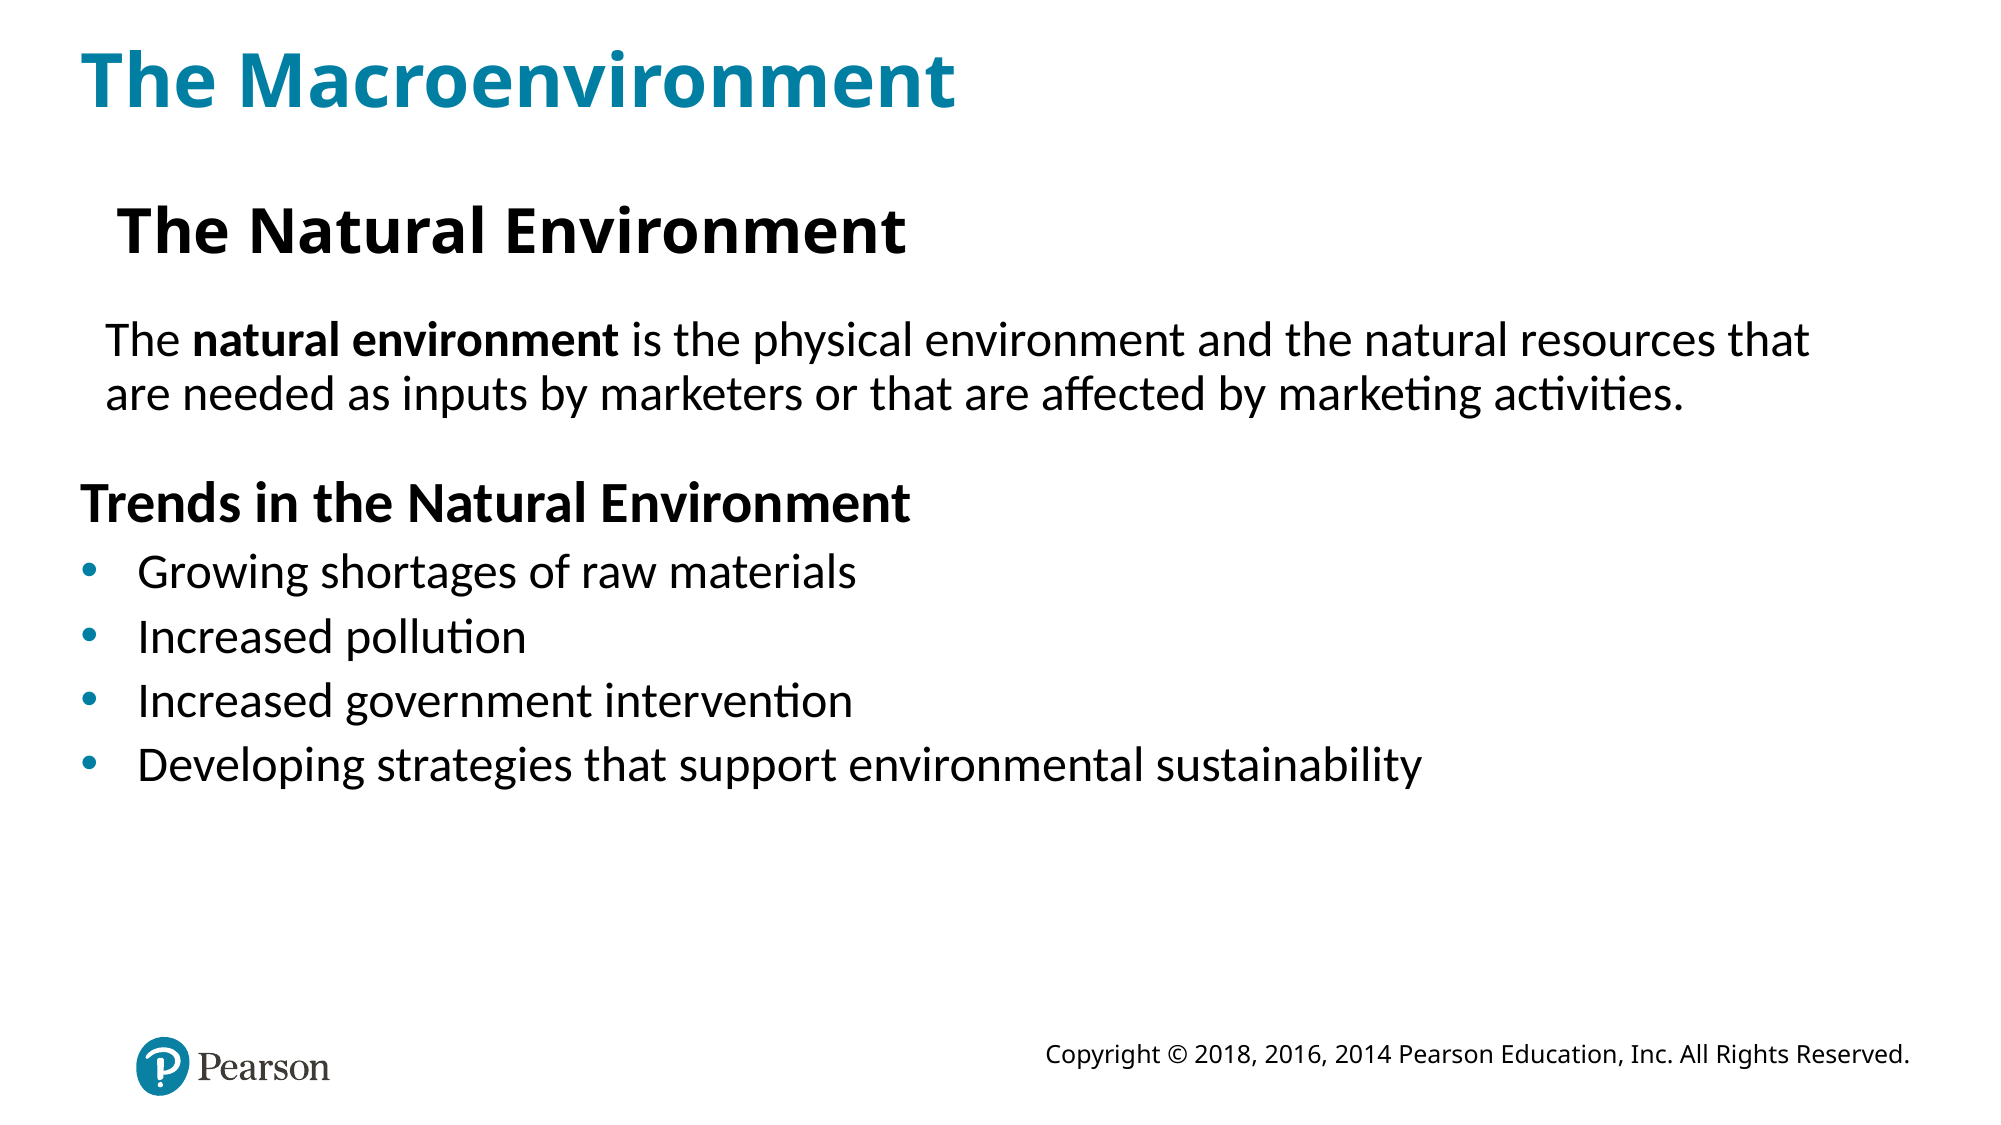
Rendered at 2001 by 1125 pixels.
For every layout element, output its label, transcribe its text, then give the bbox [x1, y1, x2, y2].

list The natural environment is the physical environment and the natural resources that are needed as inputs by marketers or that are affected by marketing activities. [90, 306, 1838, 604]
text_box Trends in the Natural Environment Growing shortages of raw materials Increased pollution Increased government intervention Developing strategies that support environmental sustainability [65, 464, 1790, 916]
title The Macroenvironment [65, 27, 1863, 140]
list The Natural Environment [101, 191, 1083, 298]
